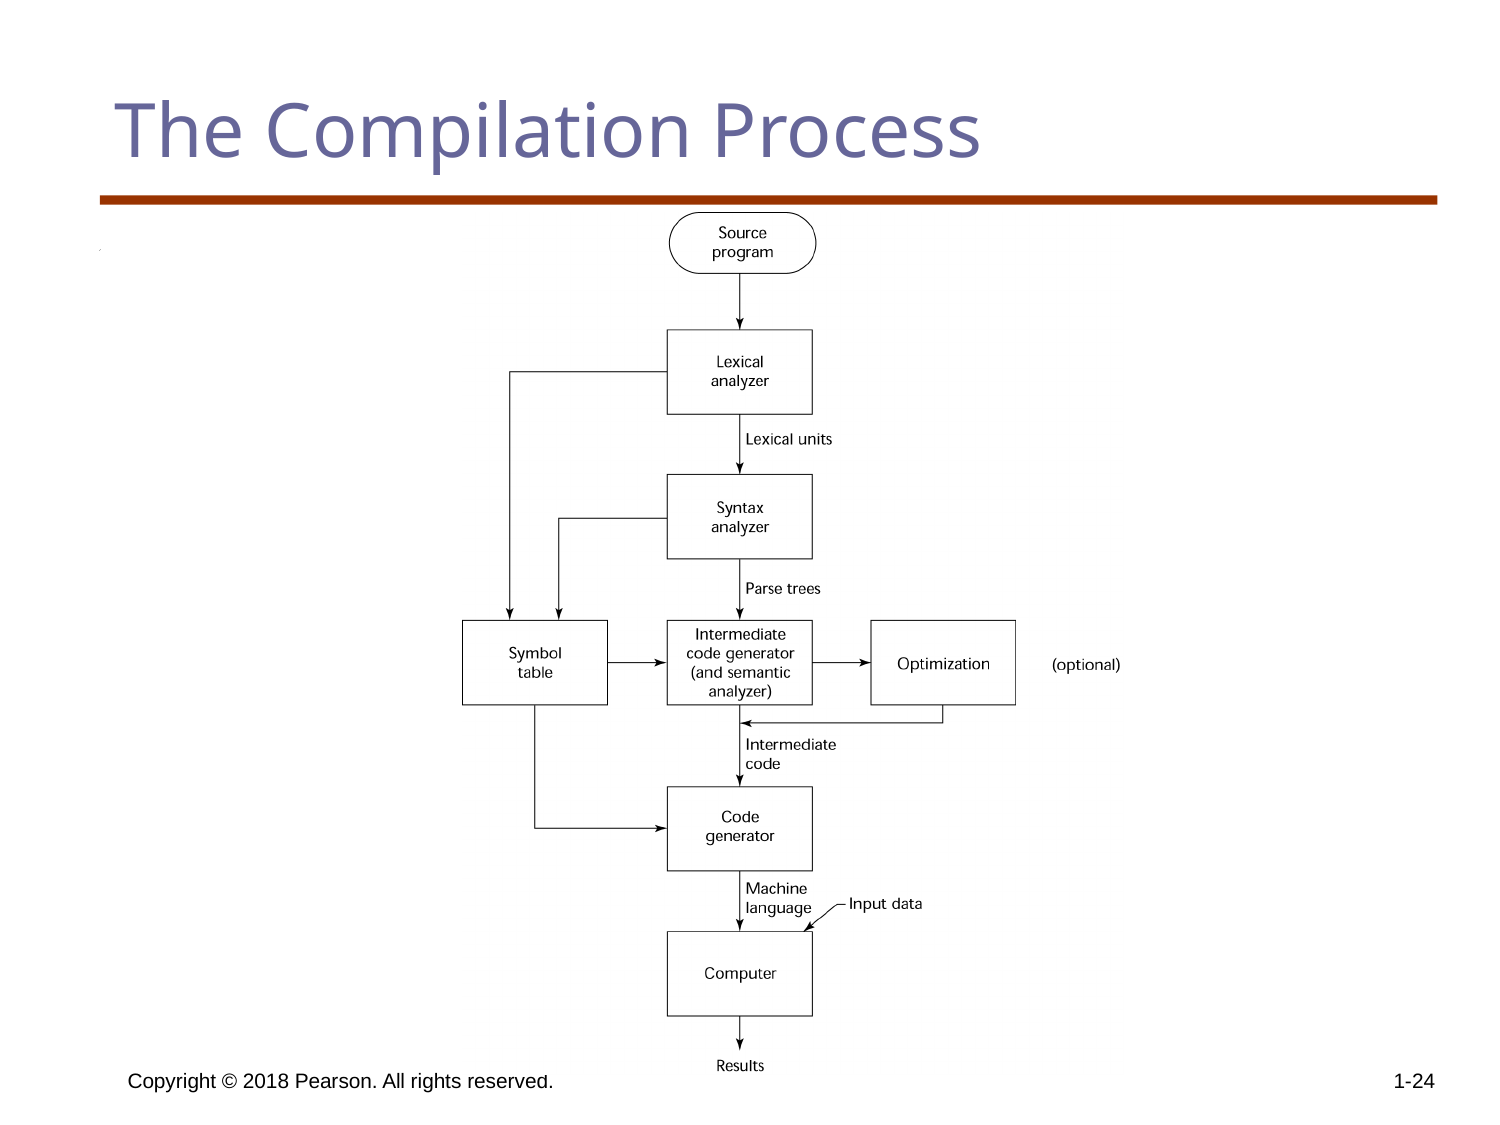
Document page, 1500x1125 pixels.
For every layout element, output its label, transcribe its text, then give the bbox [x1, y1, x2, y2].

title The Compilation Process [99, 75, 1163, 273]
slide_number 1-24 [1137, 1024, 1451, 1101]
picture [462, 212, 1124, 1076]
footer Copyright © 2018 Pearson. All rights reserved. [112, 1024, 801, 1101]
